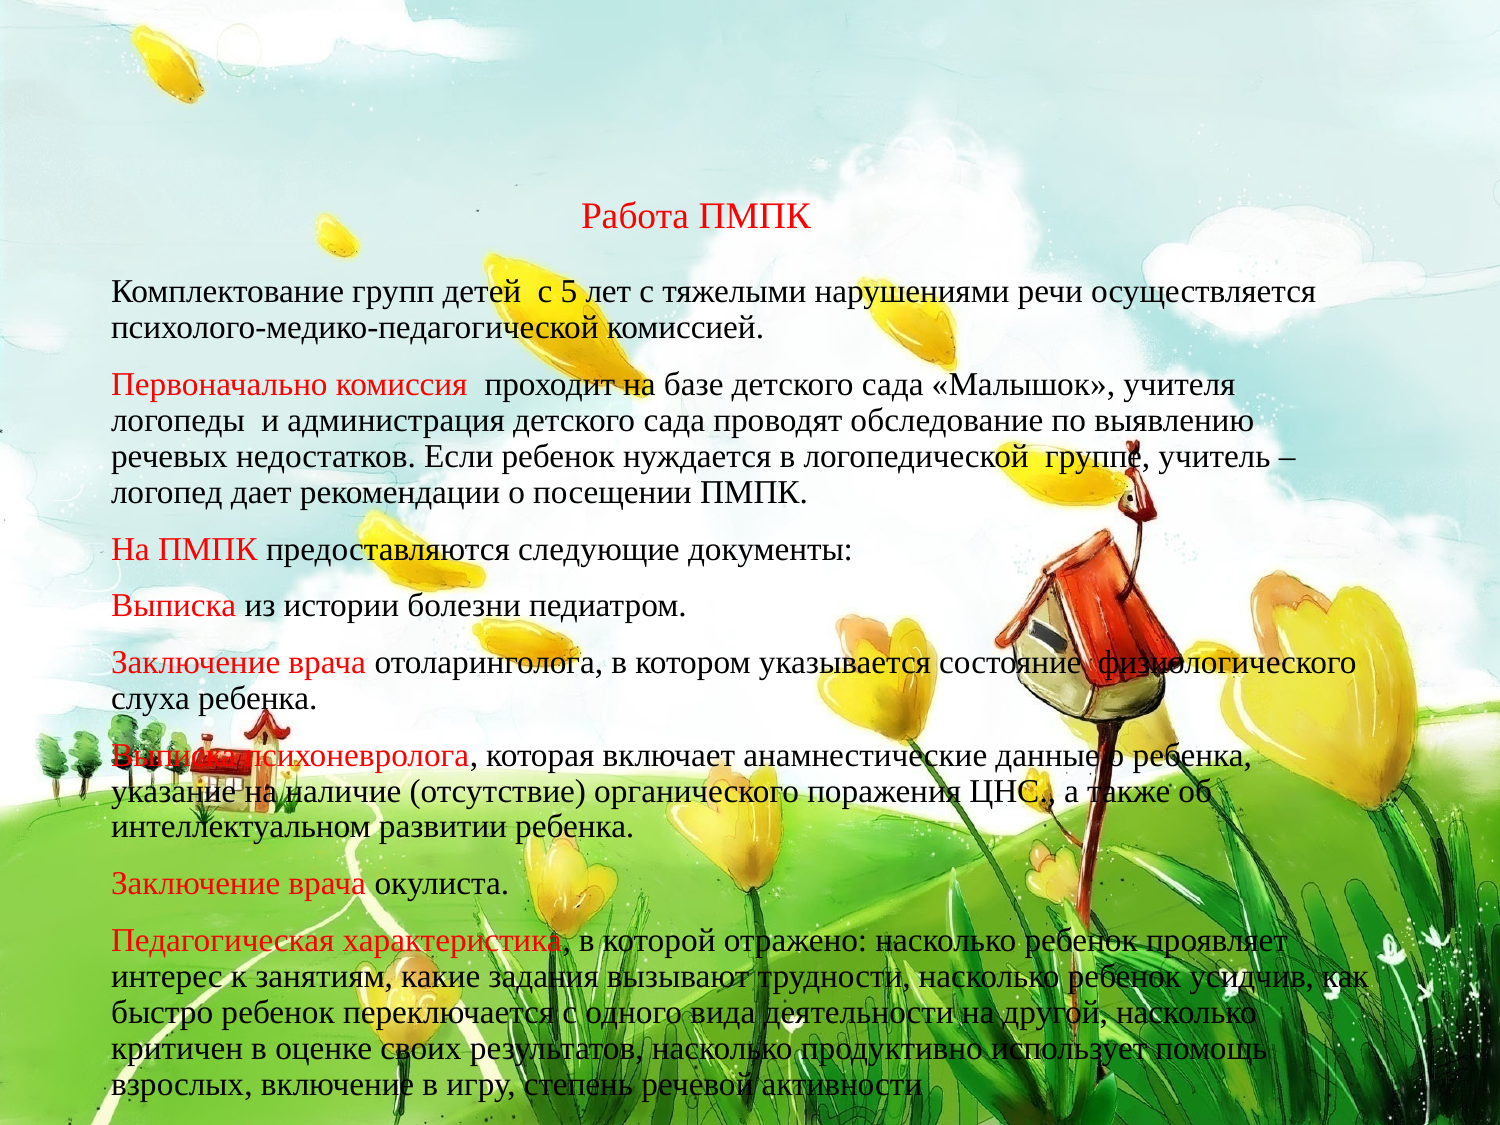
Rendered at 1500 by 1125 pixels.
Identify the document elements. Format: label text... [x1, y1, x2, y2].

title Работа ПМПК [81, 78, 1376, 244]
picture [0, 0, 1500, 1125]
list Комплектование групп детей с 5 лет с тяжелыми нарушениями речи осуществляется психолого-медико-педагогической комиссией. Первоначально комиссия проходит на базе детского сада «Малышок», учителя логопеды и администрация детского сада проводят обследование по выявлению речевых недостатков. Если ребенок нуждается в логопедической группе, учитель – логопед дает рекомендации о посещении ПМПК. На ПМПК предоставляются следующие документы: Выписка из истории болезни педиатром. Заключение врача отоларинголога, в котором указывается состояние физиологического слуха ребенка. Выписка психоневролога, которая включает анамнестические данные о ребенка, указание на наличие (отсутствие) органического поражения ЦНС., а также об интеллектуальном развитии ребенка. Заключение врача окулиста. Педагогическая характеристика, в которой отражено: насколько ребенок проявляет интерес к занятиям, какие задания вызывают трудности, насколько ребенок усидчив, как быстро ребенок переключается с одного вида деятельности на другой, насколько критичен в оценке своих результатов, насколько продуктивно использует помощь взрослых, включение в игру, степень речевой активности [96, 266, 1390, 757]
